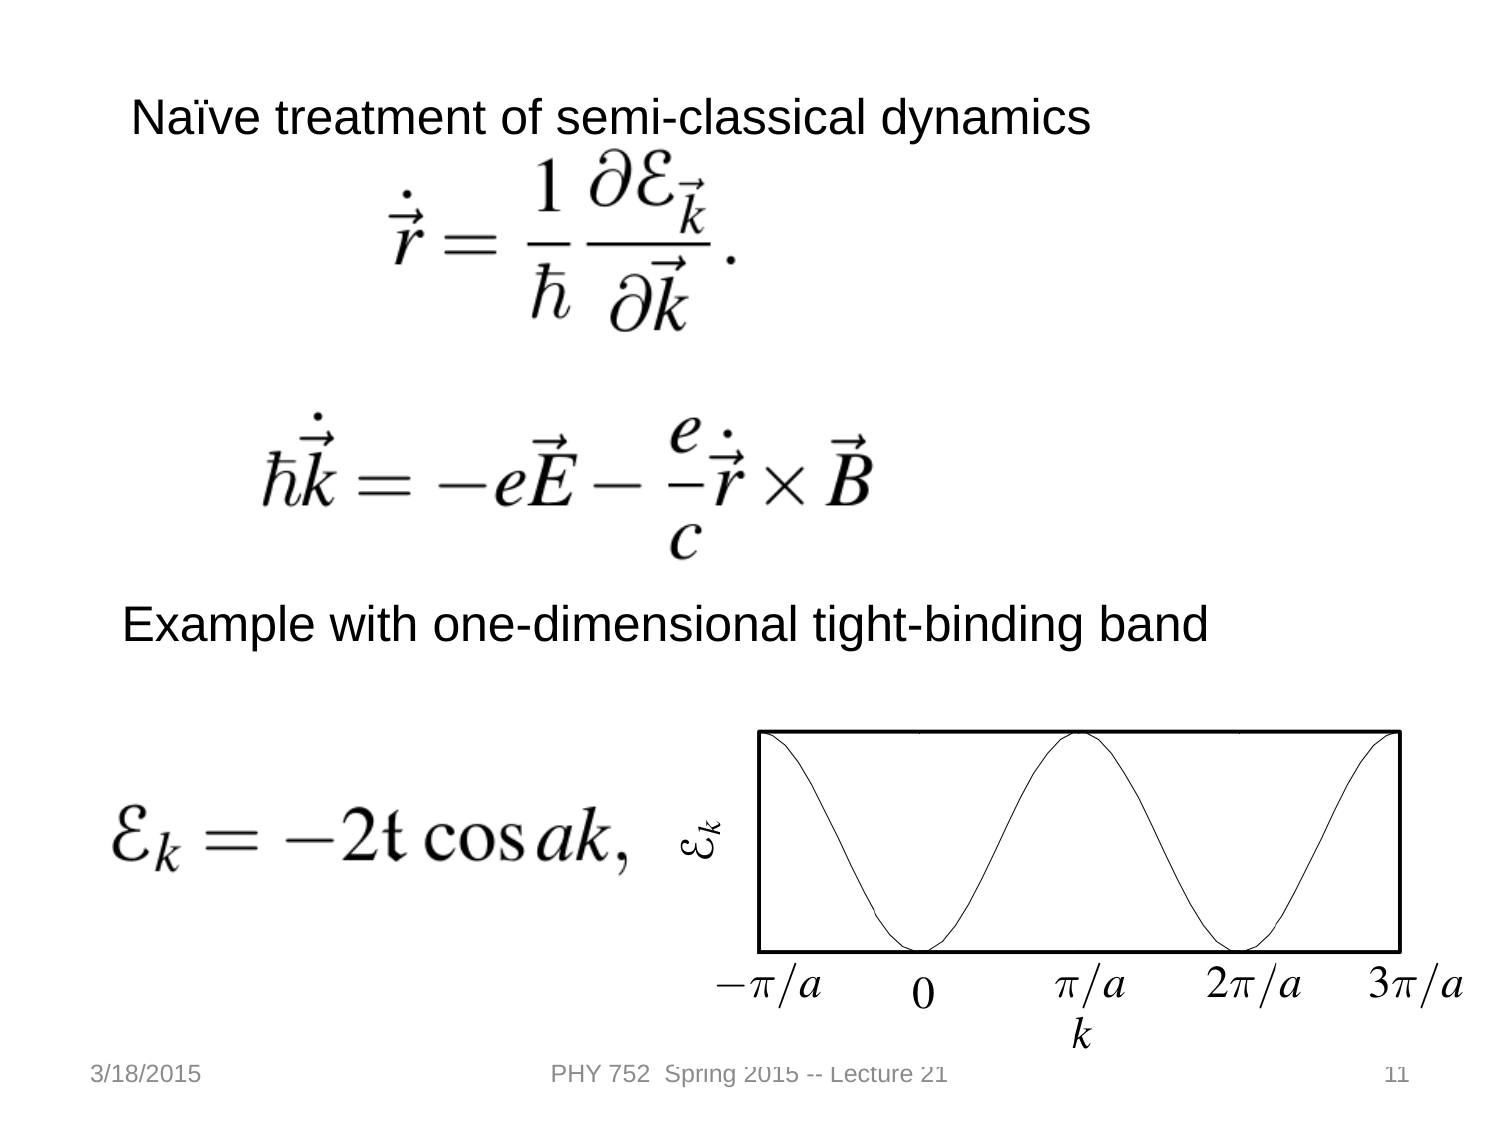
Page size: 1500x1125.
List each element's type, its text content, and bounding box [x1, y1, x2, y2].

picture [74, 785, 659, 918]
picture [187, 69, 922, 599]
footer PHY 752 Spring 2015 -- Lecture 21 [512, 1042, 988, 1103]
text_box Naïve treatment of semi-classical dynamics [926, 77, 1269, 152]
picture [674, 681, 1476, 1067]
slide_number 11 [1074, 1075, 1425, 1103]
text_box Example with one-dimensional tight-binding band [106, 584, 1314, 659]
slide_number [75, 1042, 425, 1103]
text_box Naïve treatment of semi-classical dynamics [115, 77, 182, 152]
